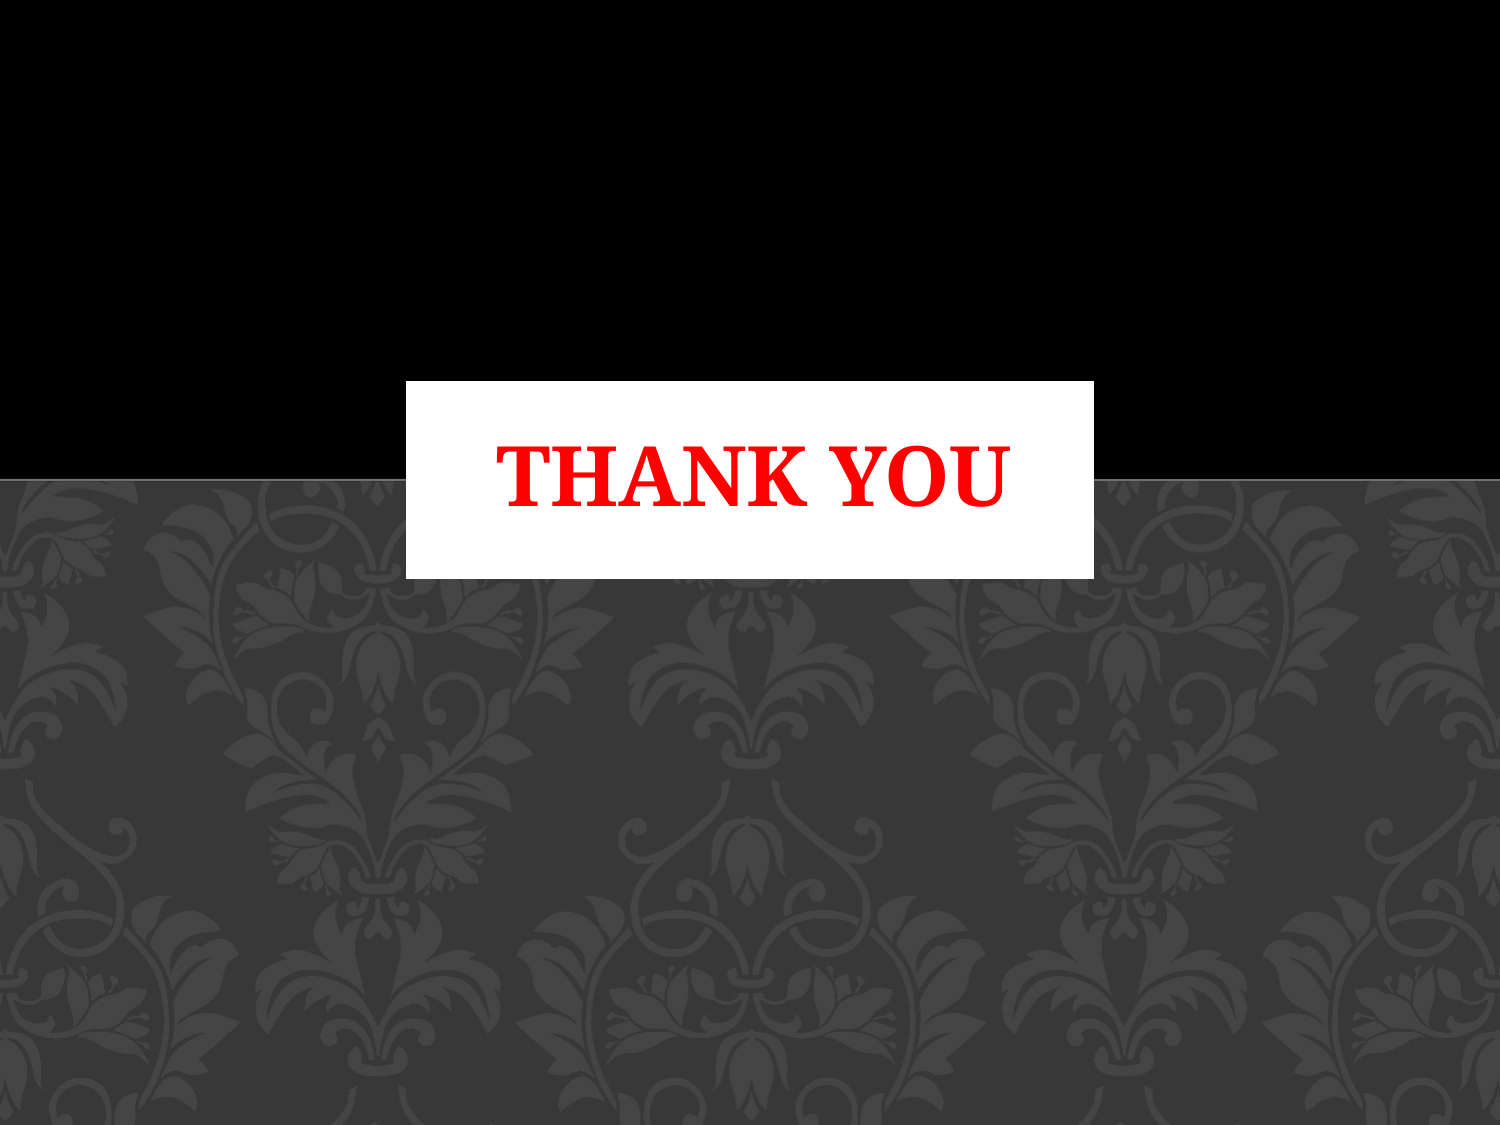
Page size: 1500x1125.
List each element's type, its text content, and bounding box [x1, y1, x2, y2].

title Thank you [419, 419, 1090, 530]
